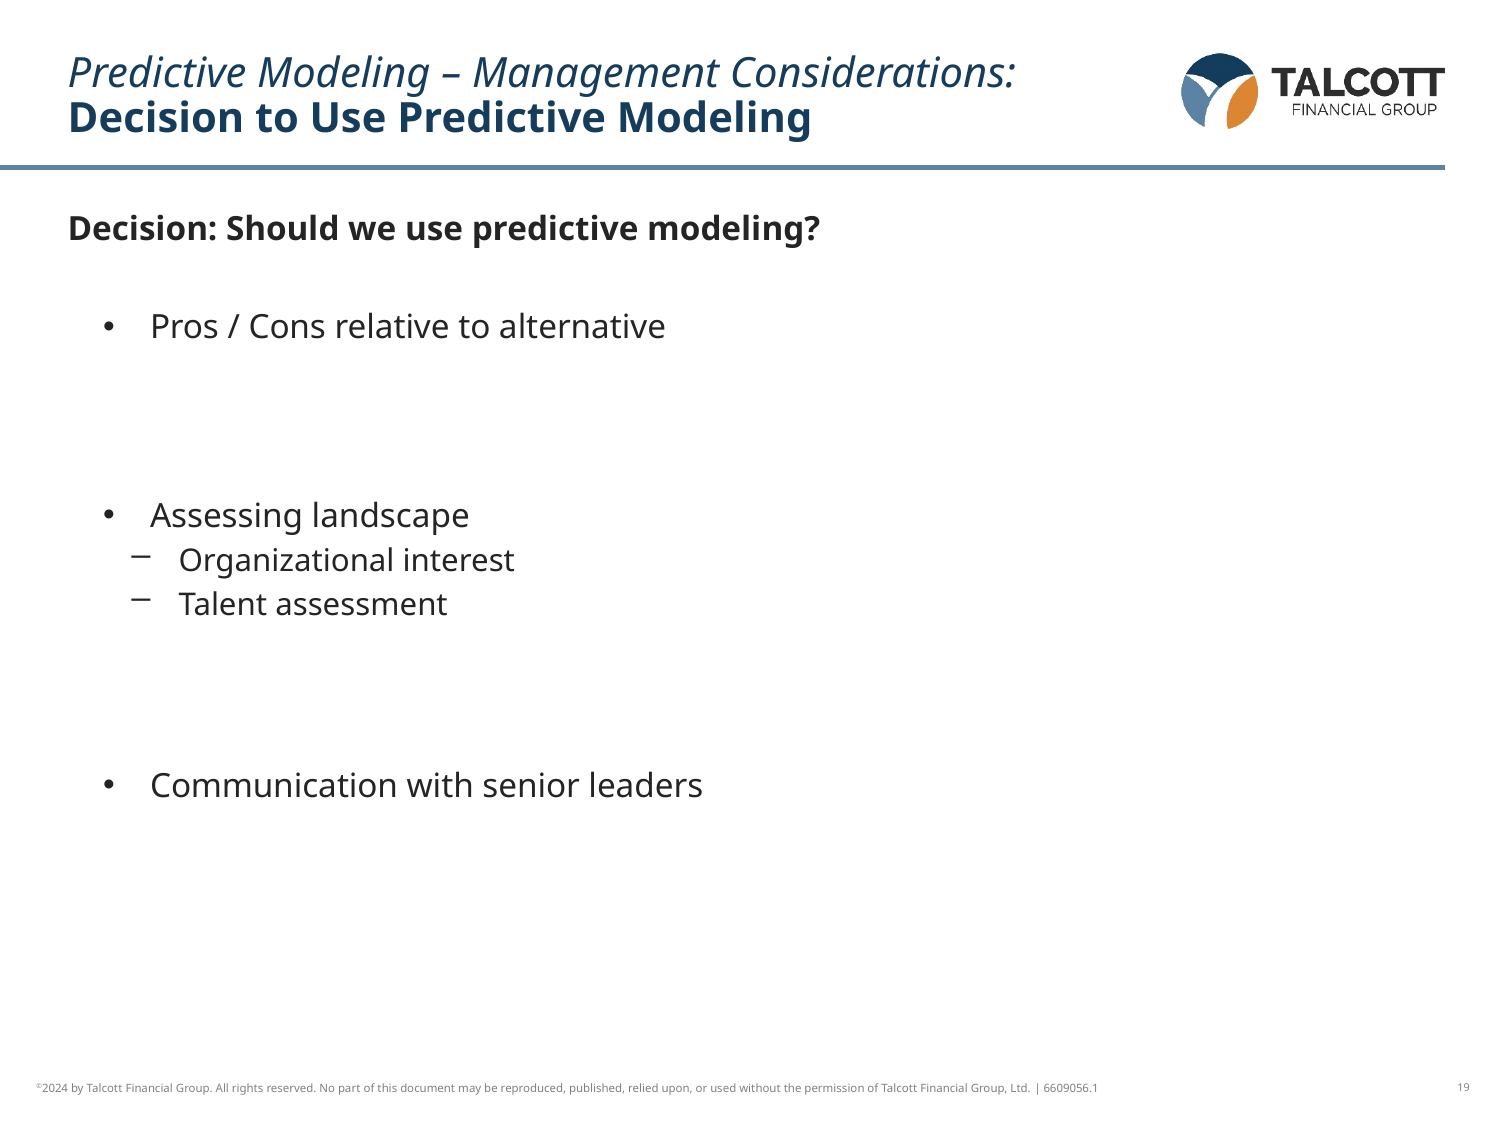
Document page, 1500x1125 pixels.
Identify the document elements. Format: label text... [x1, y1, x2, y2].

title Predictive Modeling – Management Considerations: Decision to Use Predictive Modeling [52, 36, 1213, 150]
list Decision: Should we use predictive modeling? Pros / Cons relative to alternative Assessing landscape Organizational interest Talent assessment Communication with senior leaders [52, 199, 1419, 1037]
picture [1213, 53, 1445, 129]
slide_number 19 [1415, 1061, 1485, 1115]
